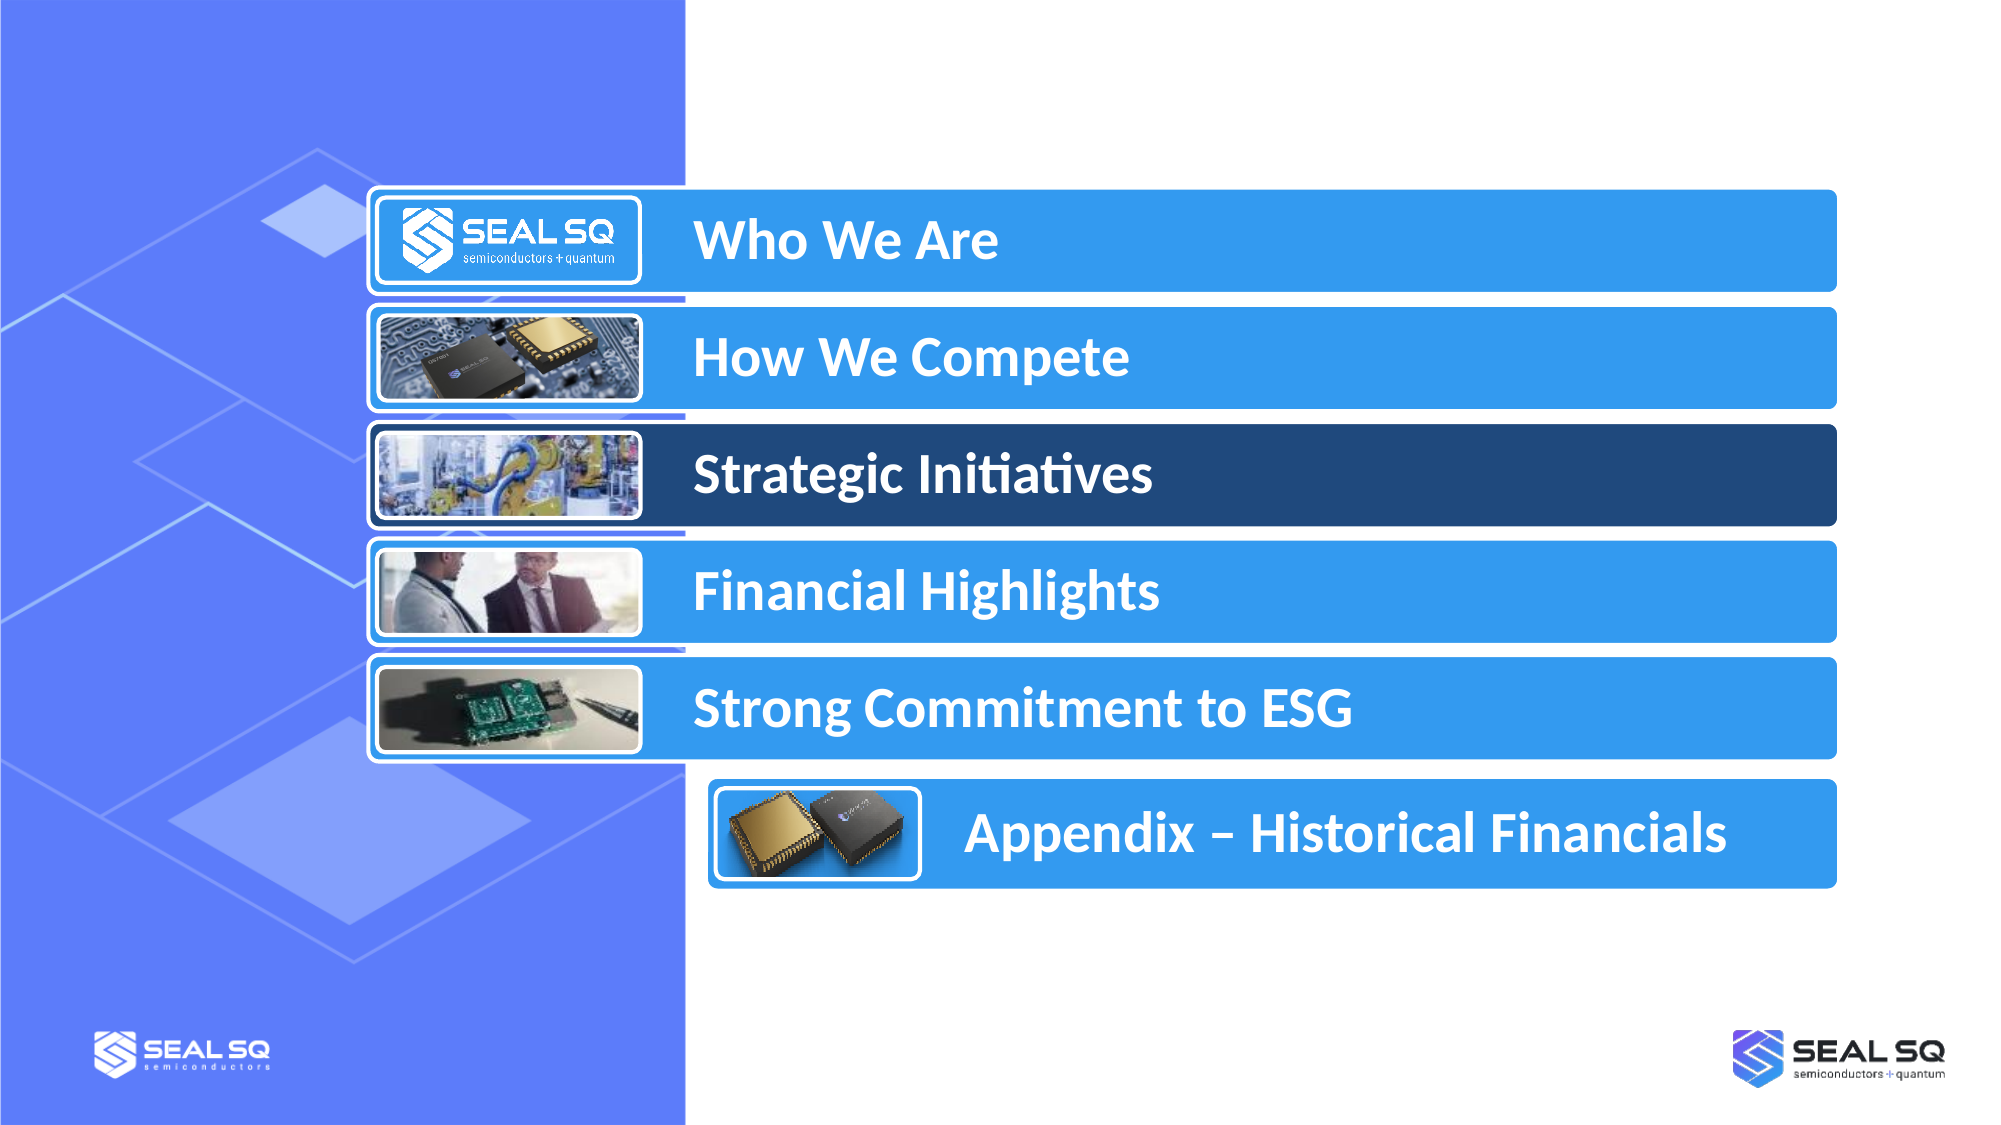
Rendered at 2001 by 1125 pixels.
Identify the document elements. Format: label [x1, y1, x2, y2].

text_box [705, 776, 1840, 891]
text_box [368, 187, 1840, 764]
picture [0, 0, 2000, 1125]
